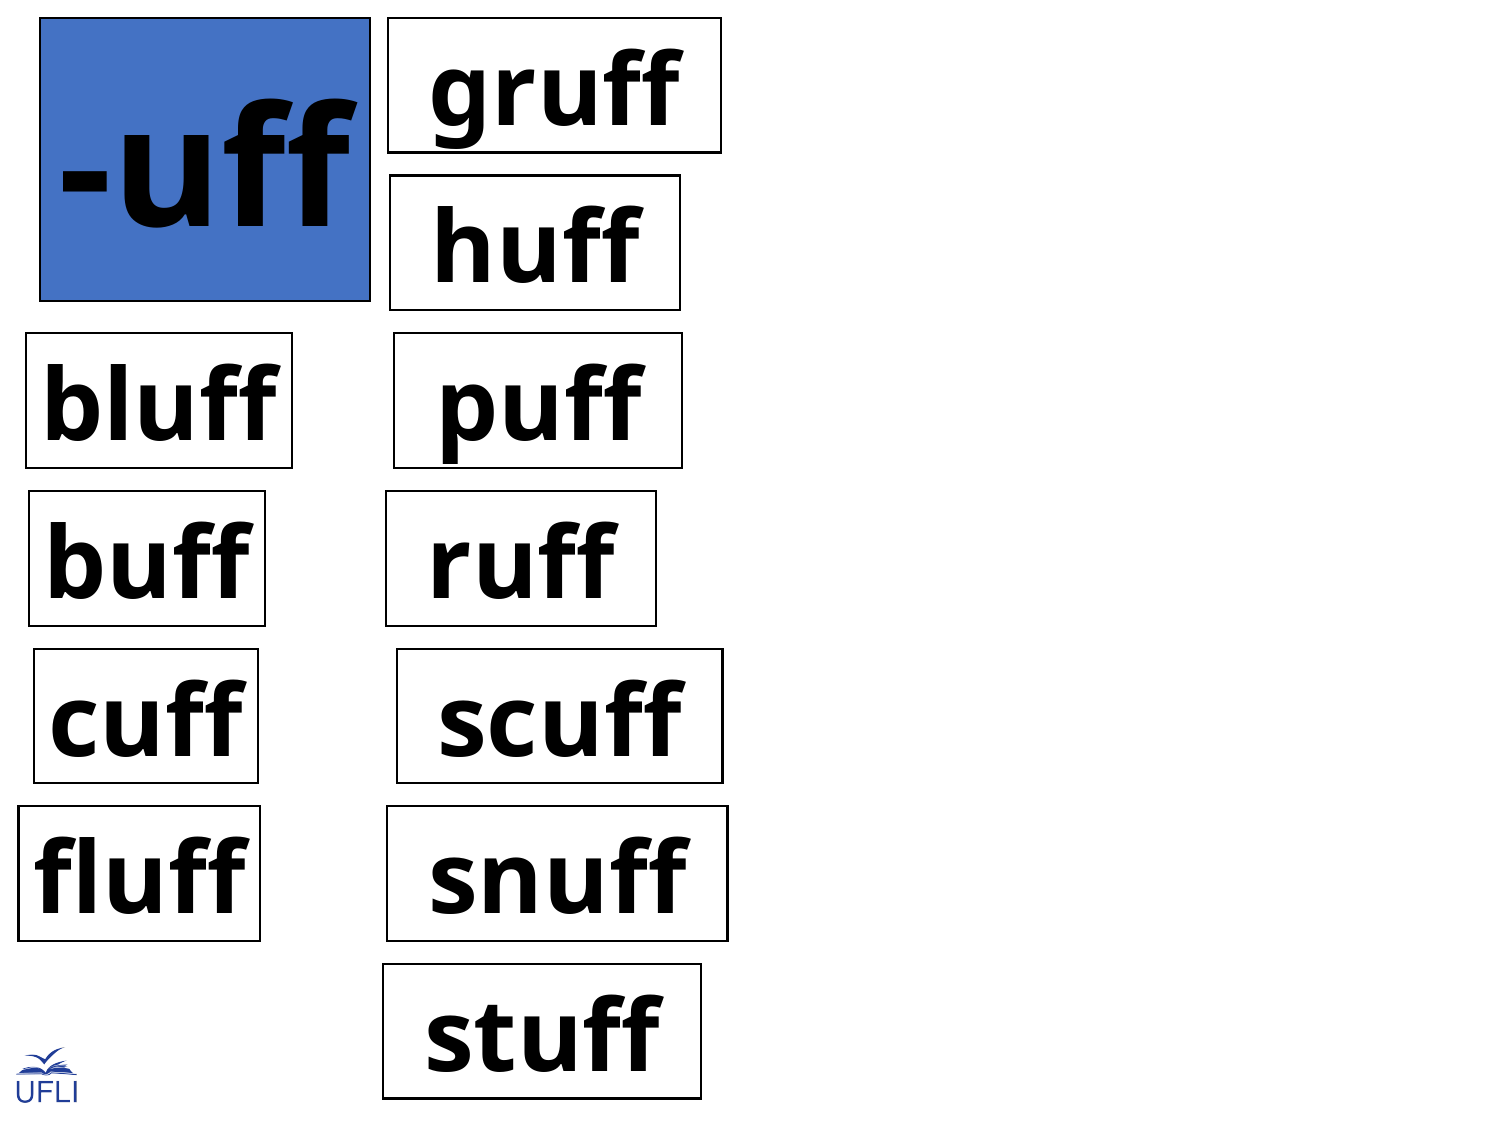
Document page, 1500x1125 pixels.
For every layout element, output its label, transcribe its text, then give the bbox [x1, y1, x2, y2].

text_box huff [389, 174, 681, 311]
picture [12, 1045, 81, 1106]
text_box gruff [387, 17, 722, 154]
text_box ruff [385, 490, 657, 627]
text_box stuff [382, 963, 702, 1100]
text_box scuff [396, 648, 724, 784]
text_box buff [28, 490, 266, 627]
text_box -uff [39, 17, 371, 302]
text_box fluff [17, 805, 261, 942]
text_box bluff [25, 332, 293, 469]
text_box puff [393, 332, 683, 469]
text_box snuff [386, 805, 729, 942]
text_box cuff [33, 648, 259, 784]
